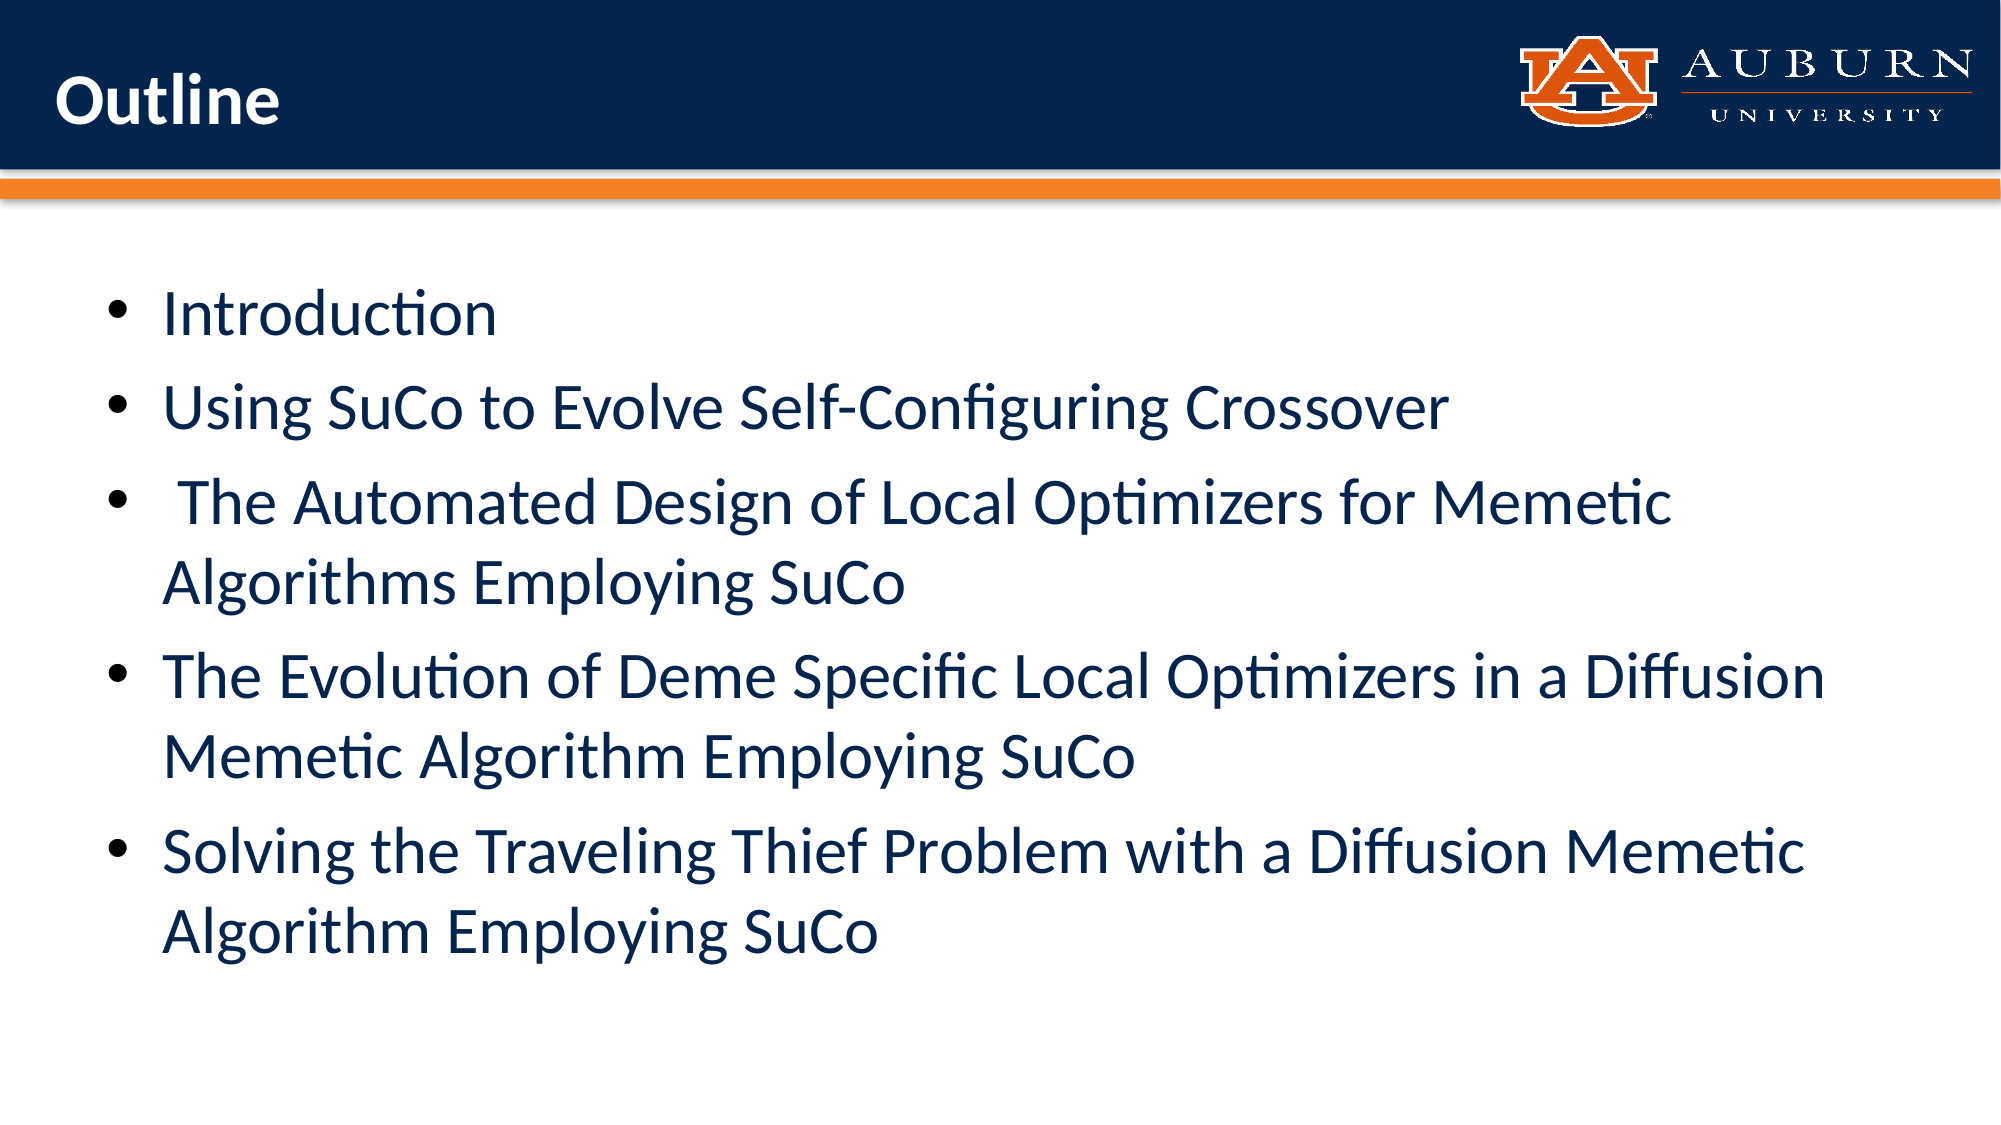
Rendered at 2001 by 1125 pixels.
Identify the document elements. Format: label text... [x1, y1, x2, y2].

title Outline [48, 0, 1324, 146]
picture [1520, 36, 1973, 127]
list Introduction Using SuCo to Evolve Self-Configuring Crossover The Automated Design of Local Optimizers for Memetic Algorithms Employing SuCo The Evolution of Deme Specific Local Optimizers in a Diffusion Memetic Algorithm Employing SuCo Solving the Traveling Thief Problem with a Diffusion Memetic Algorithm Employing SuCo [99, 261, 1901, 1125]
